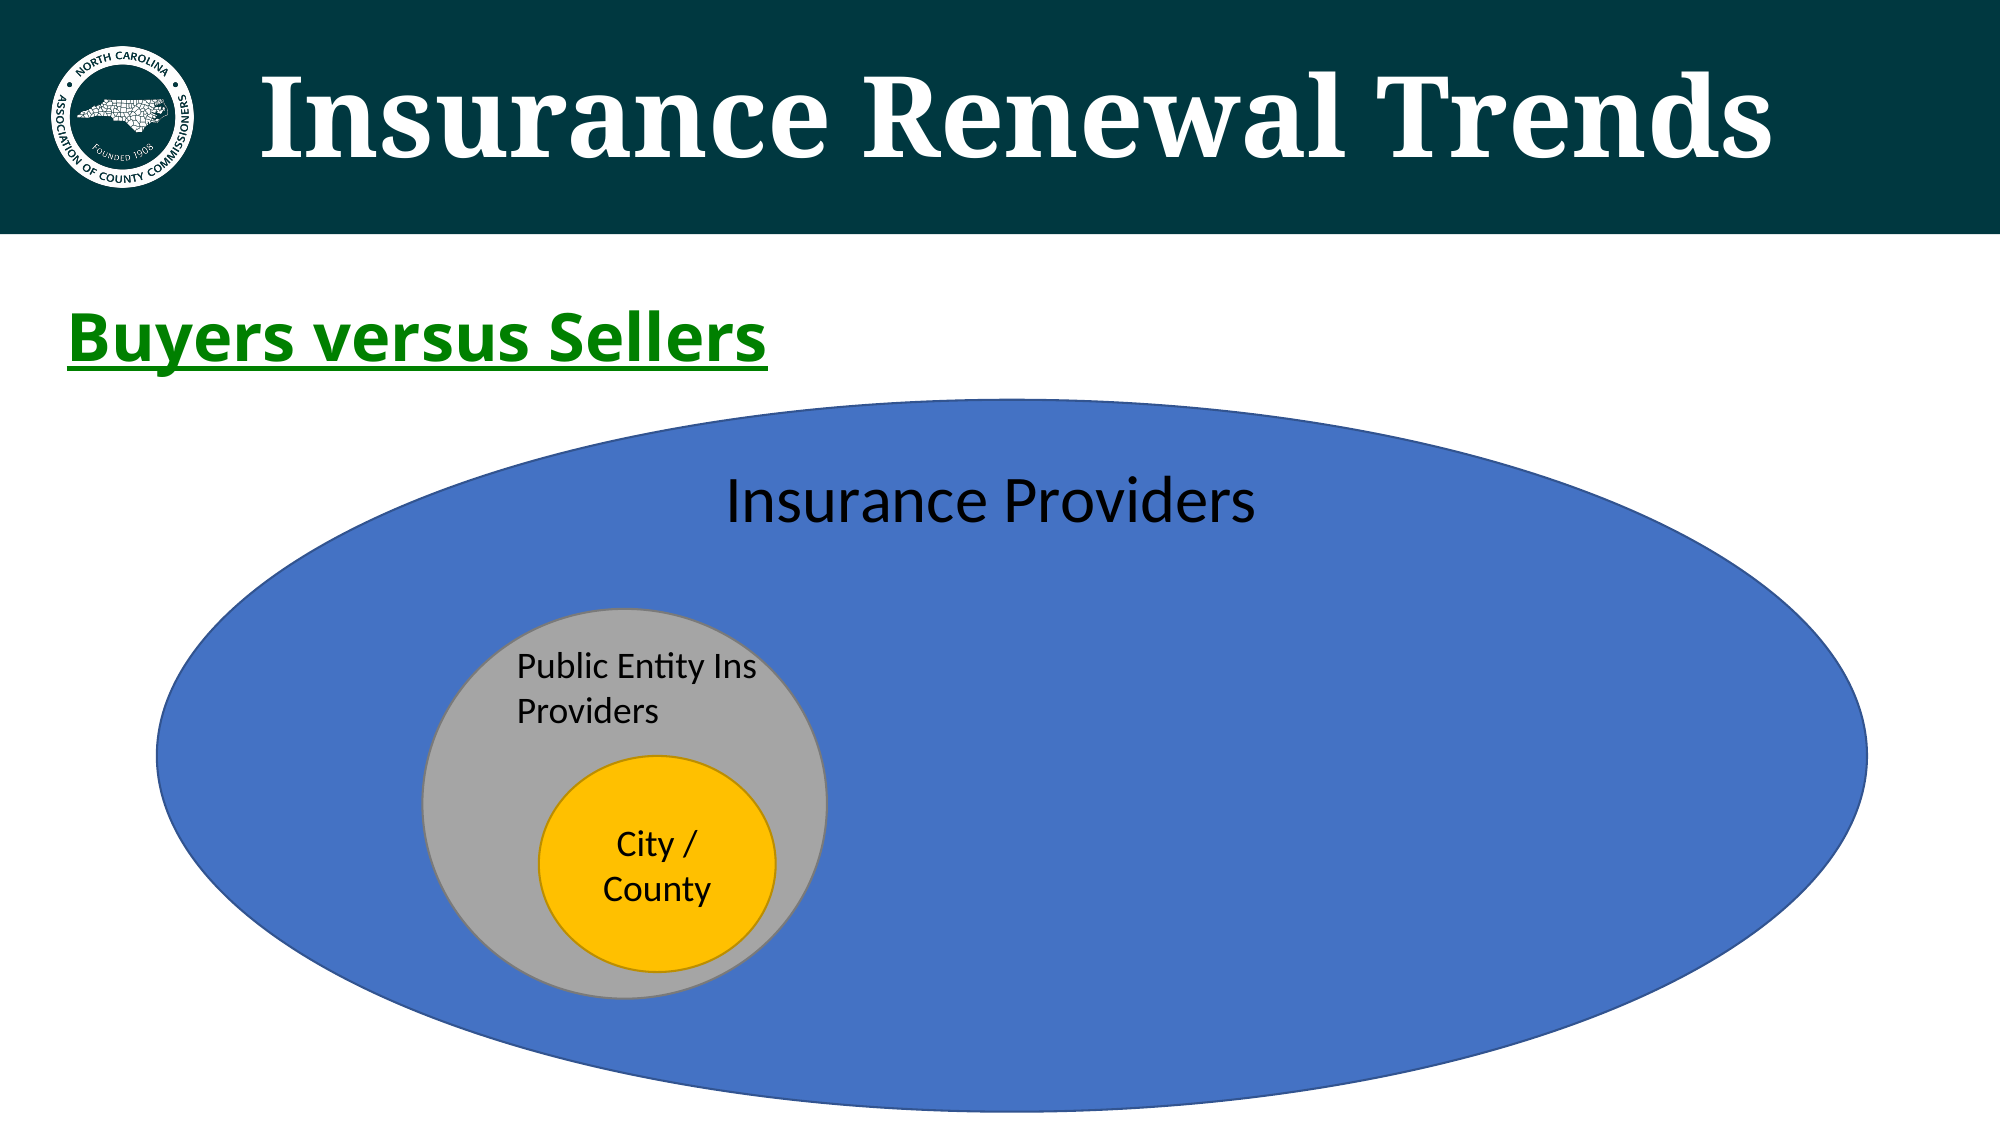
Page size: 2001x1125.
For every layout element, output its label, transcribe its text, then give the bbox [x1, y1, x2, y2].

text_box [421, 647, 828, 1000]
text_box [524, 607, 725, 633]
text_box Insurance Providers [710, 448, 1331, 544]
text_box [0, 0, 2000, 235]
text_box Buyers versus Sellers [51, 287, 1922, 383]
picture [51, 46, 194, 188]
text_box City / County [537, 754, 777, 974]
text_box [103, 250, 1965, 1096]
text_box Public Entity Ins Providers [502, 633, 827, 739]
text_box [155, 398, 1869, 1113]
text_box Insurance Renewal Trends [245, 53, 1878, 235]
